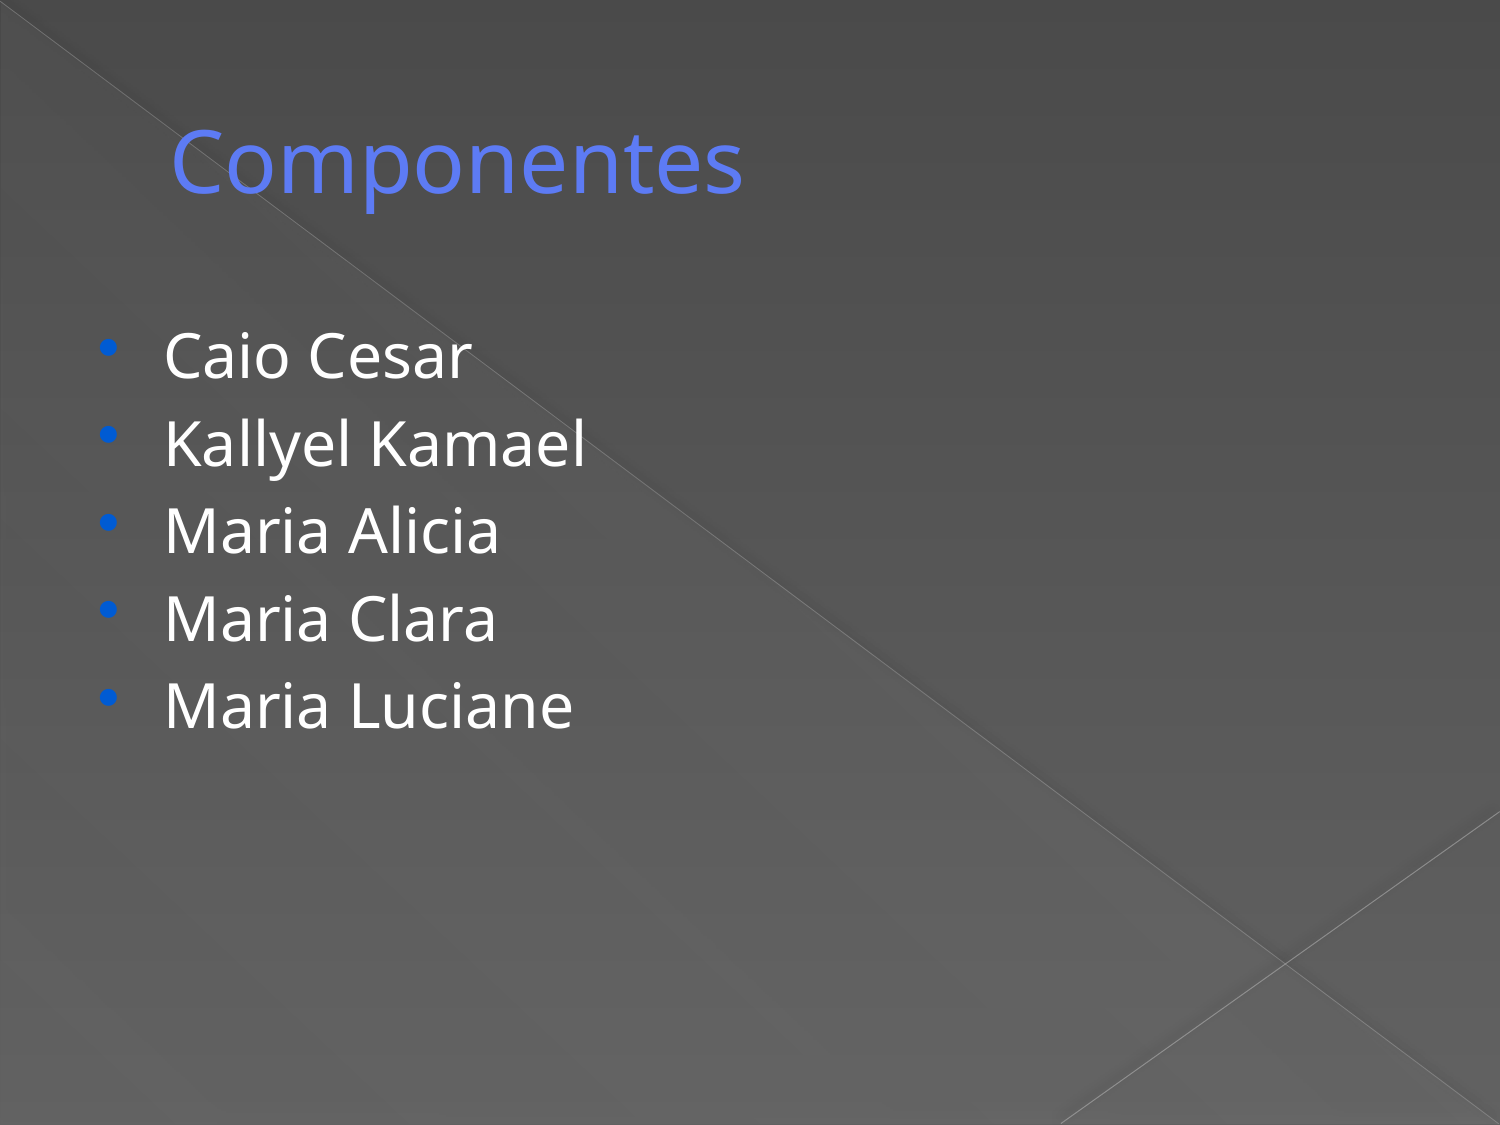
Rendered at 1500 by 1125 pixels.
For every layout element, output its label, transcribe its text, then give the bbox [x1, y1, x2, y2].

title Componentes [75, 43, 1425, 274]
list Caio Cesar Kallyel Kamael Maria Alicia Maria Clara Maria Luciane [75, 308, 1425, 1059]
